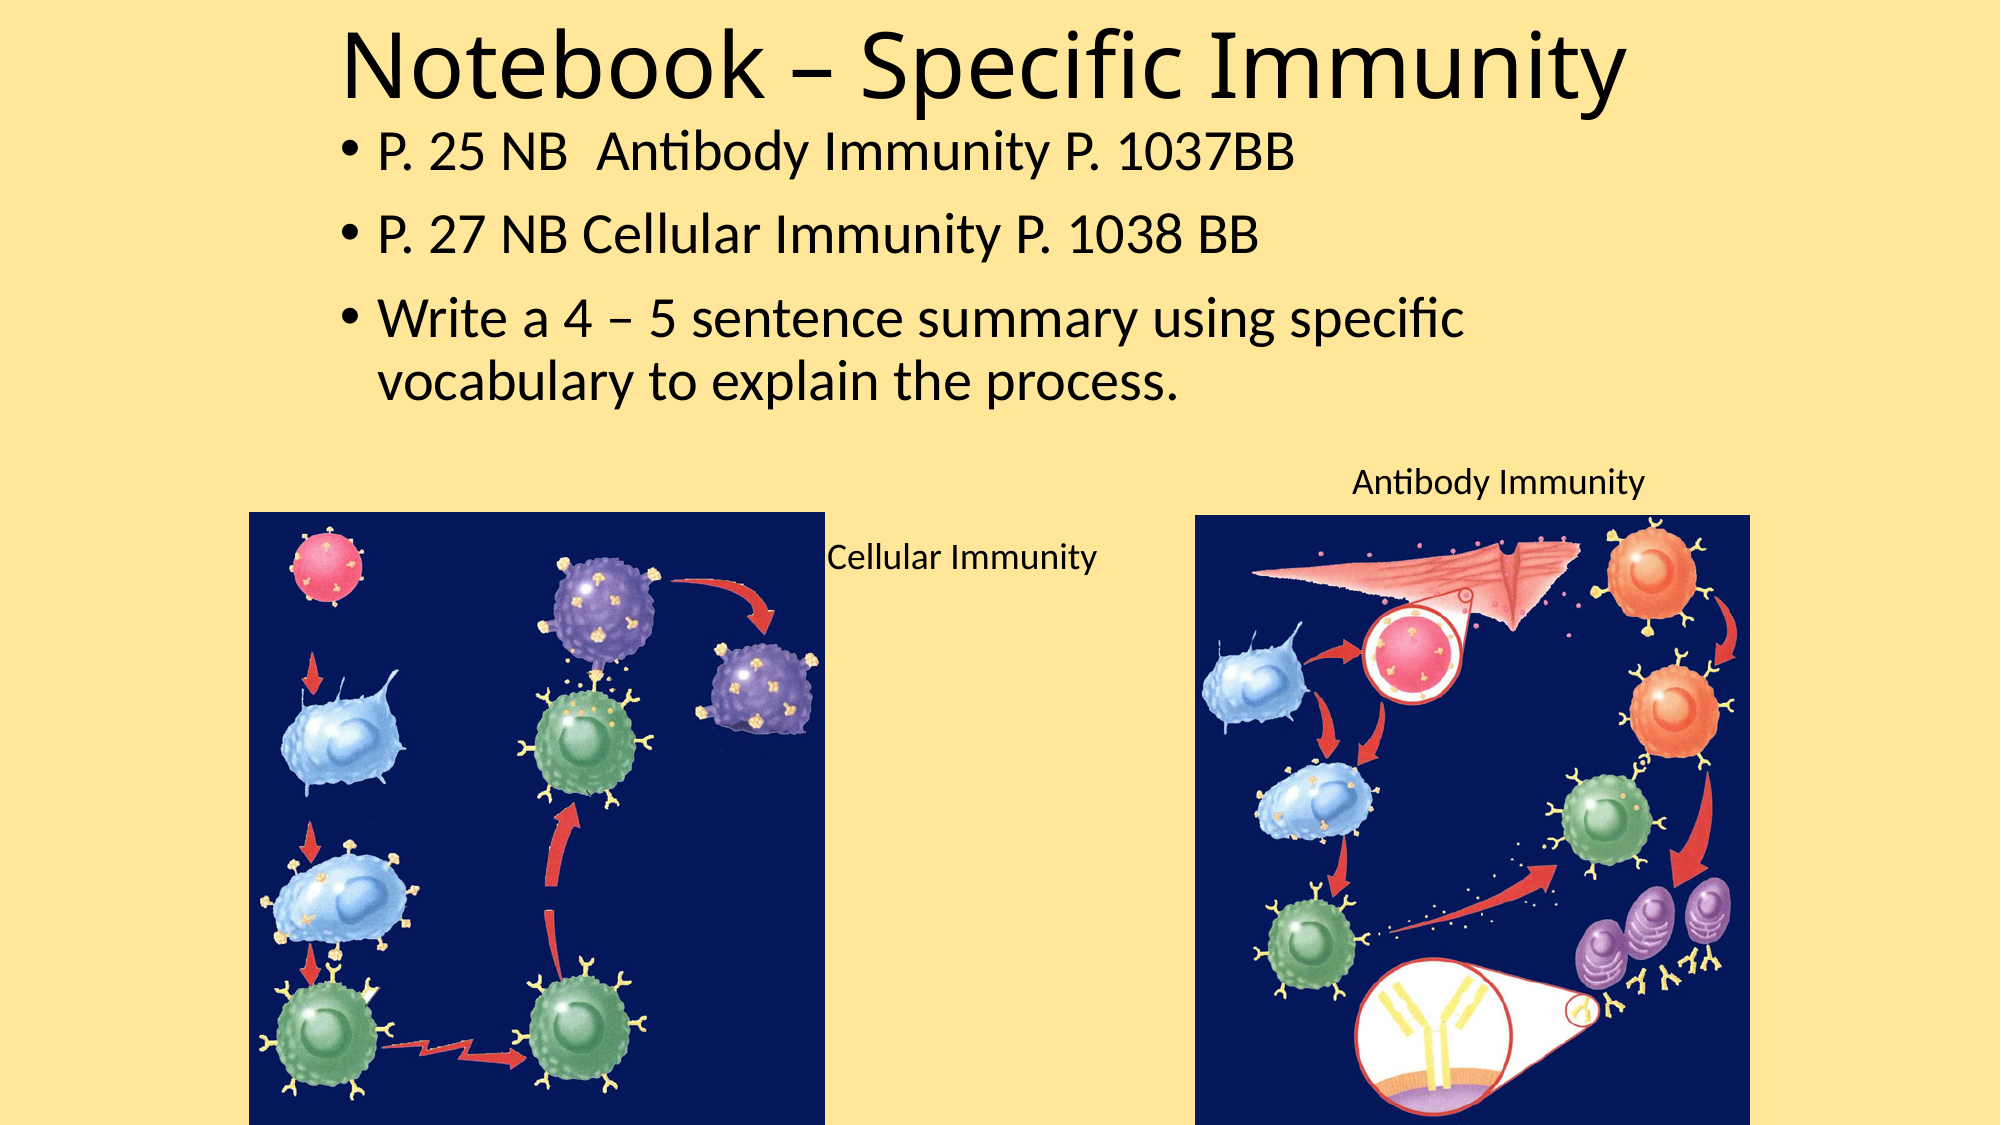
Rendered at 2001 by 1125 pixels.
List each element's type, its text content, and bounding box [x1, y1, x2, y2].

text_box Antibody Immunity [1337, 449, 1700, 510]
text_box Cellular Immunity [825, 524, 1125, 585]
list P. 25 NB Antibody Immunity P. 1037BB P. 27 NB Cellular Immunity P. 1038 BB Write a 4 – 5 sentence summary using specific vocabulary to explain the process. [324, 112, 1750, 913]
picture [249, 512, 825, 1125]
title Notebook – Specific Immunity [324, 0, 1675, 112]
picture [1195, 515, 1751, 1125]
